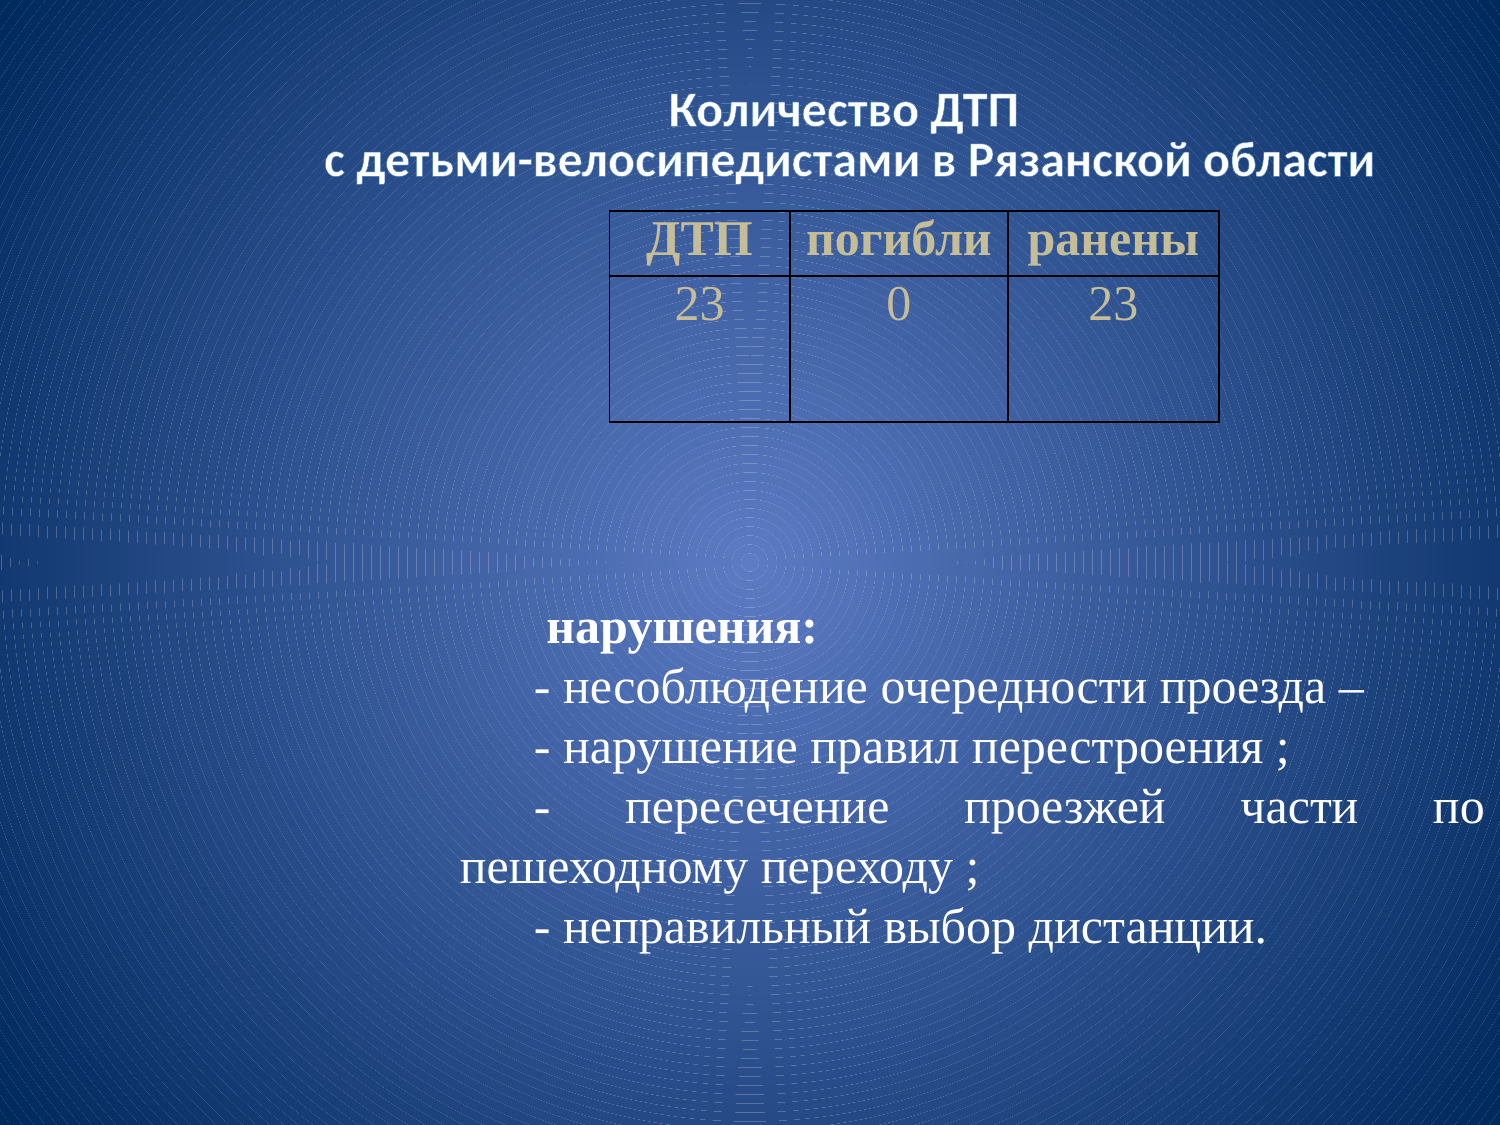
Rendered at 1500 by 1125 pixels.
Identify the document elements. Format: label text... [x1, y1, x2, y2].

table_cell 0 [791, 277, 1007, 421]
table_header погибли [791, 233, 1007, 275]
table_header ДТП [610, 233, 789, 275]
table_header ранены [1009, 233, 1218, 275]
table_cell 23 [610, 277, 789, 421]
text_box нарушения: - несоблюдение очередности проезда – - нарушение правил перестроения ; - пересечение проезжей части по пешеходному переходу ; - неправильный выбор дистанции. [445, 526, 1500, 962]
table_cell 23 [1009, 277, 1218, 421]
title Количество ДТП с детьми-велосипедистами в Рязанской области [198, 44, 1500, 233]
